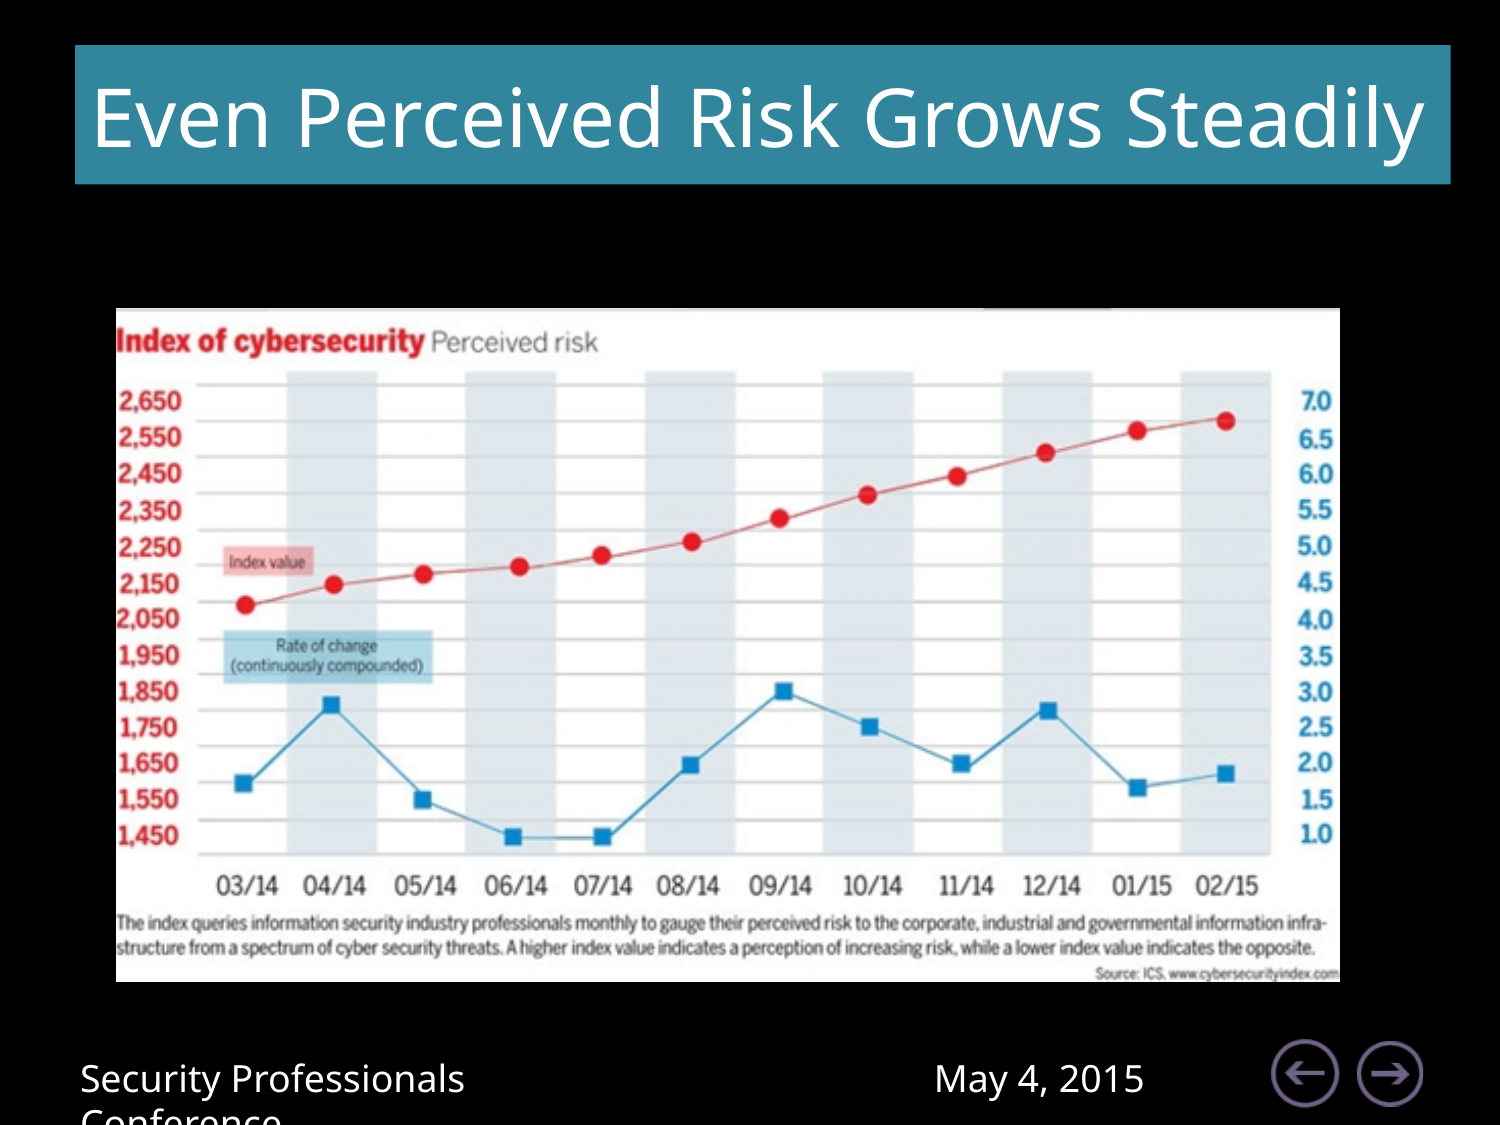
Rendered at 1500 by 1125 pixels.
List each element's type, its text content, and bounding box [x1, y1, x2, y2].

title Even Perceived Risk Grows Steadily [75, 45, 1451, 185]
picture [116, 308, 1340, 982]
